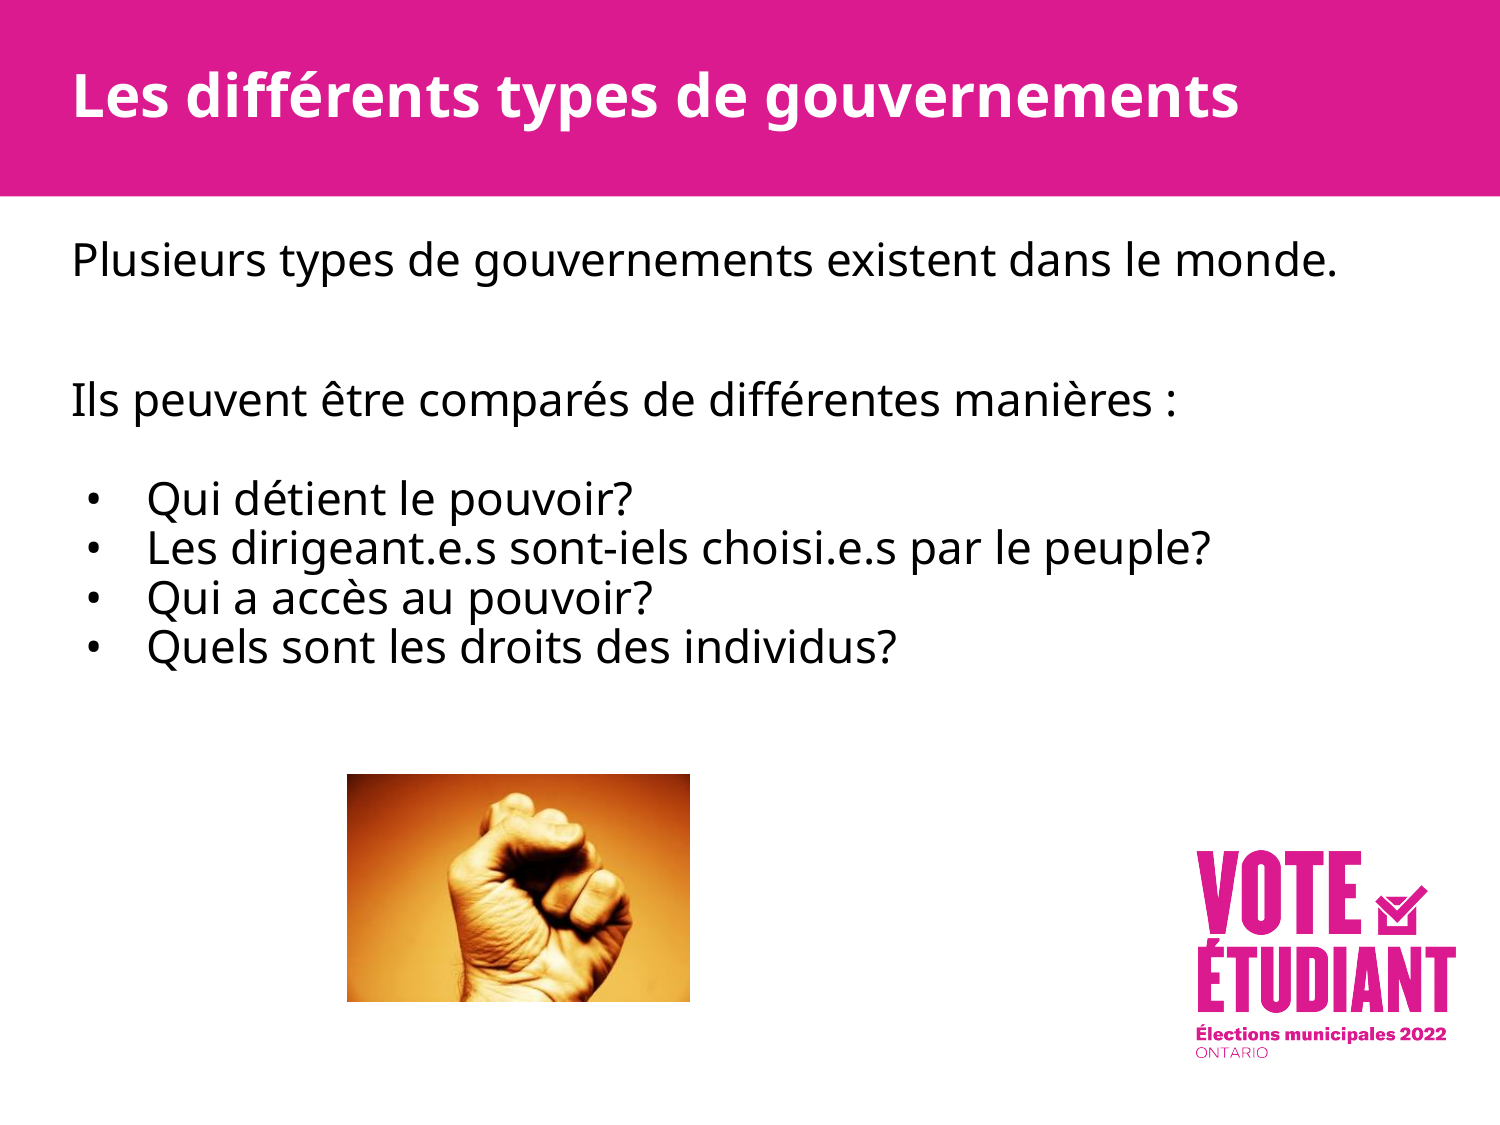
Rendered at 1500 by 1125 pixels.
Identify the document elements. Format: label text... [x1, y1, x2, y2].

picture [1196, 850, 1456, 1058]
picture [347, 773, 690, 1003]
list Plusieurs types de gouvernements existent dans le monde. Ils peuvent être comparés de différentes manières : Qui détient le pouvoir? Les dirigeant.e.s sont-iels choisi.e.s par le peuple? Qui a accès au pouvoir? Quels sont les droits des individus? [56, 229, 1402, 1002]
title Les différents types de gouvernements [56, 32, 1350, 165]
